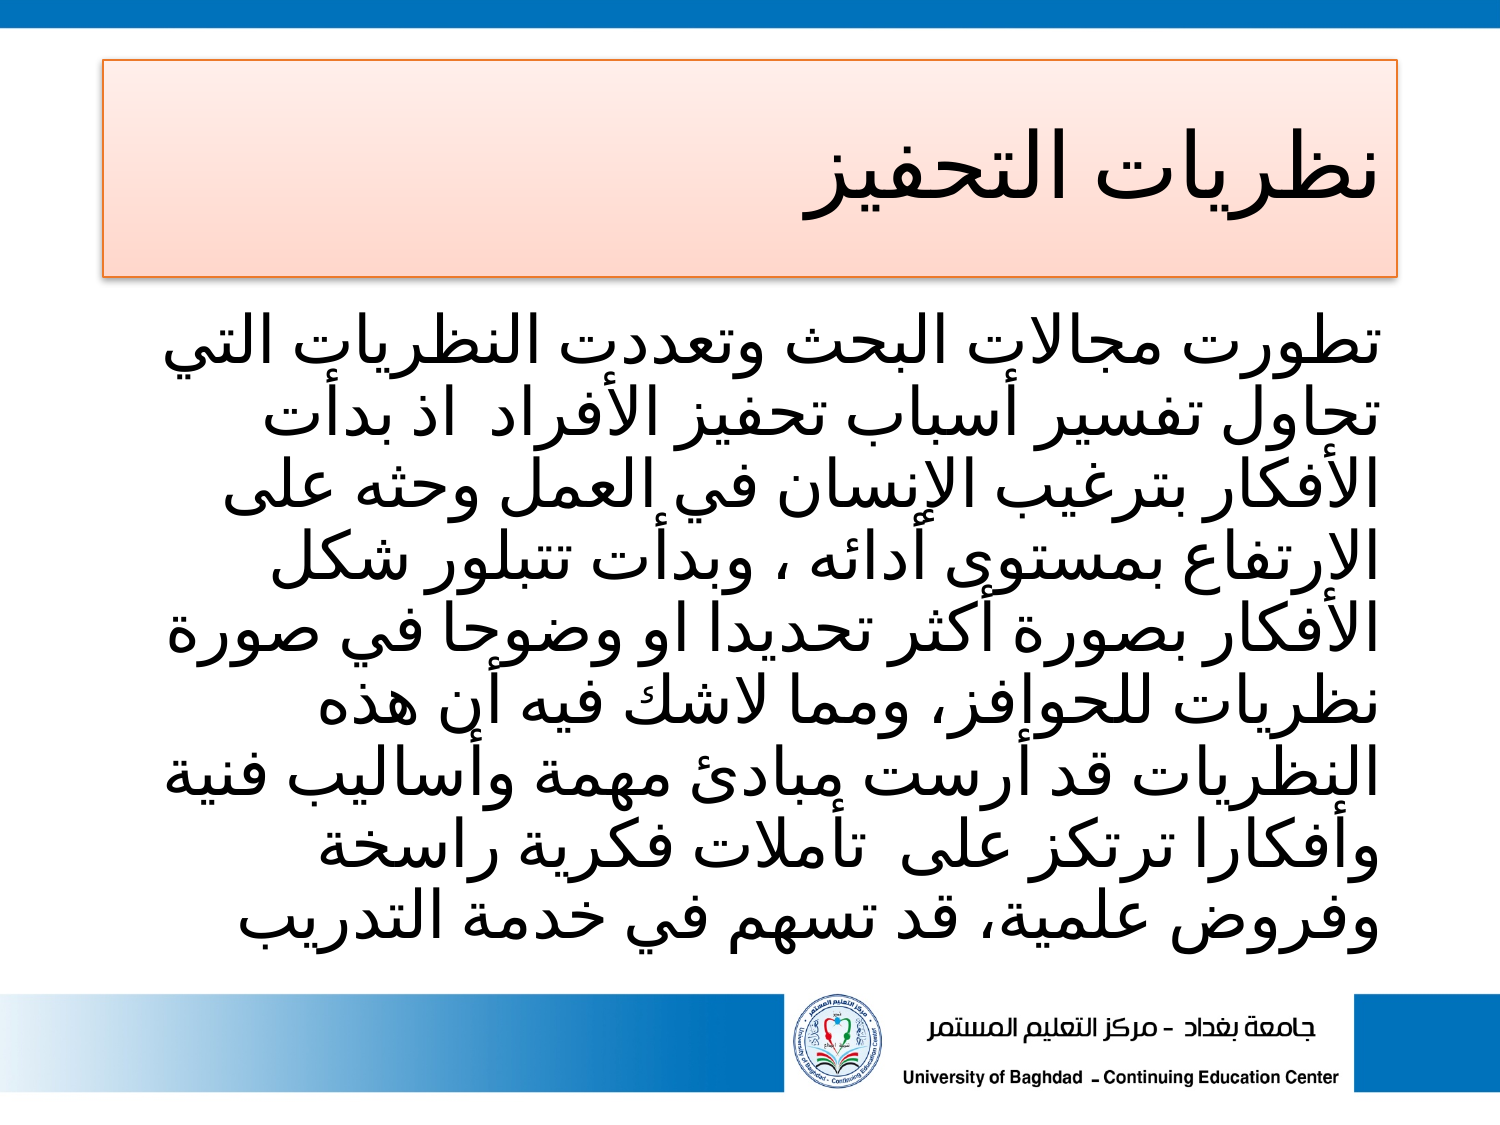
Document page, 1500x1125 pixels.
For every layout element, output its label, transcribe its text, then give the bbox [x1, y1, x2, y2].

list تطورت مجالات البحث وتعددت النظريات التي تحاول تفسير أسباب تحفيز الأفراد اذ بدأت الأفكار بترغيب الإنسان في العمل وحثه على الارتفاع بمستوى أدائه ، وبدأت تتبلور شكل الأفكار بصورة أكثر تحديدا او وضوحا في صورة نظريات للحوافز، ومما لاشك فيه أن هذه النظريات قد أرست مبادئ مهمة وأساليب فنية وأفكارا ترتكز على تأملات فكرية راسخة وفروض علمية، قد تسهم في خدمة التدريب [103, 299, 1397, 1014]
title نظريات التحفيز [102, 59, 1398, 278]
picture [0, 0, 1500, 1125]
